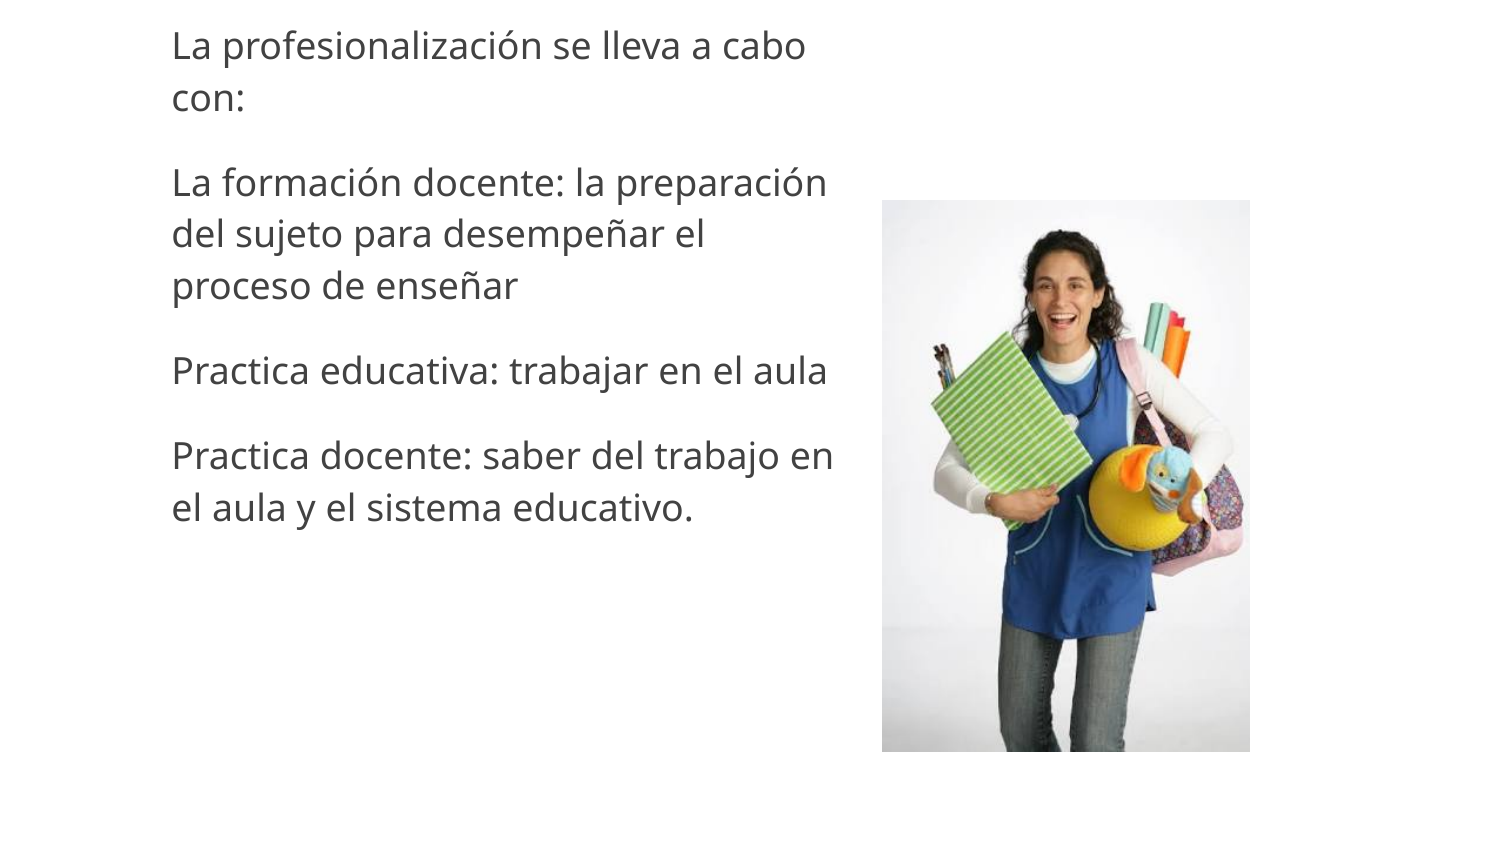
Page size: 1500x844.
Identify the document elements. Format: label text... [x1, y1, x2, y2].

picture [882, 200, 1250, 752]
list La profesionalización se lleva a cabo con: La formación docente: la preparación del sujeto para desempeñar el proceso de enseñar Practica educativa: trabajar en el aula Practica docente: saber del trabajo en el aula y el sistema educativo. [156, 0, 857, 844]
